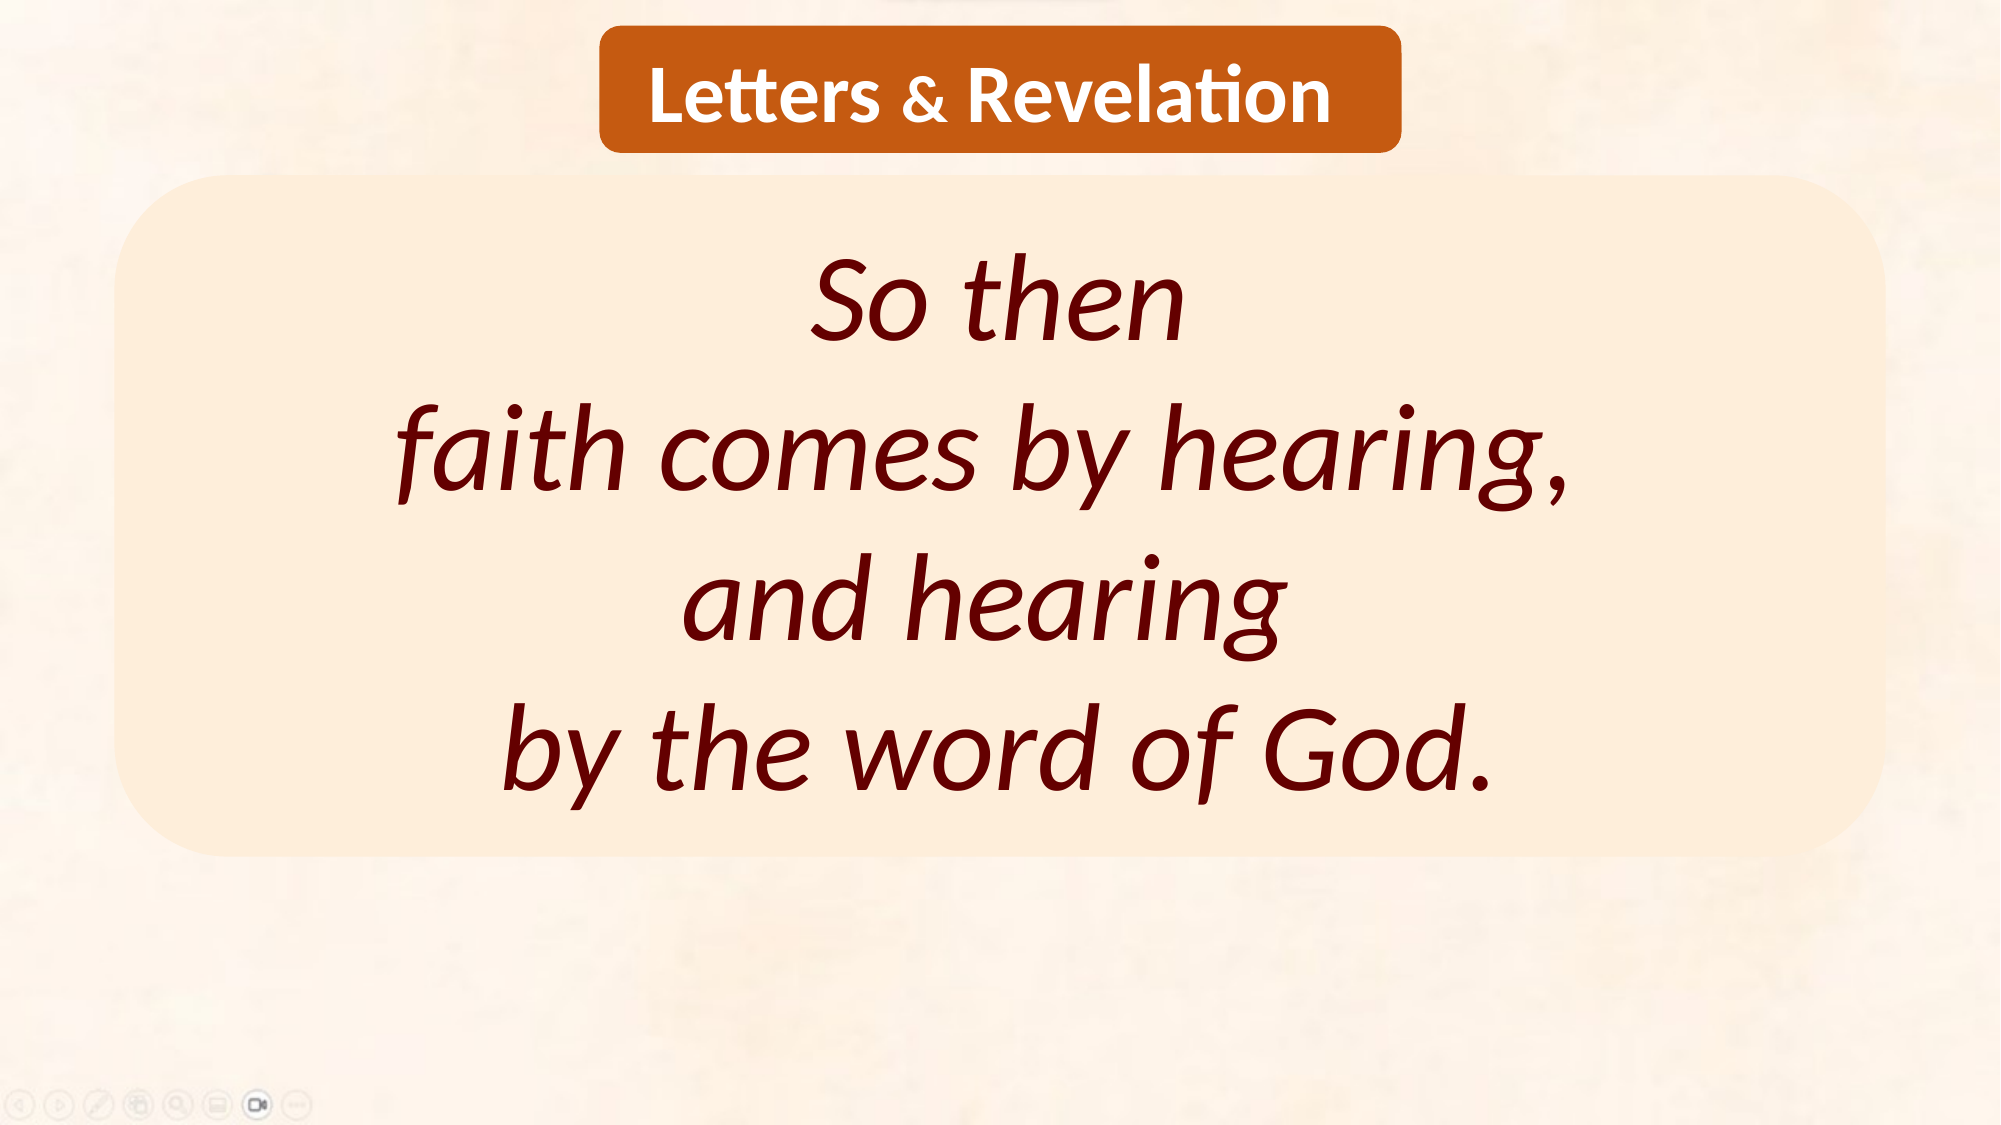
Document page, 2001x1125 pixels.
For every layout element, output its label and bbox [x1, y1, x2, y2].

text_box [0, 0, 2000, 1125]
